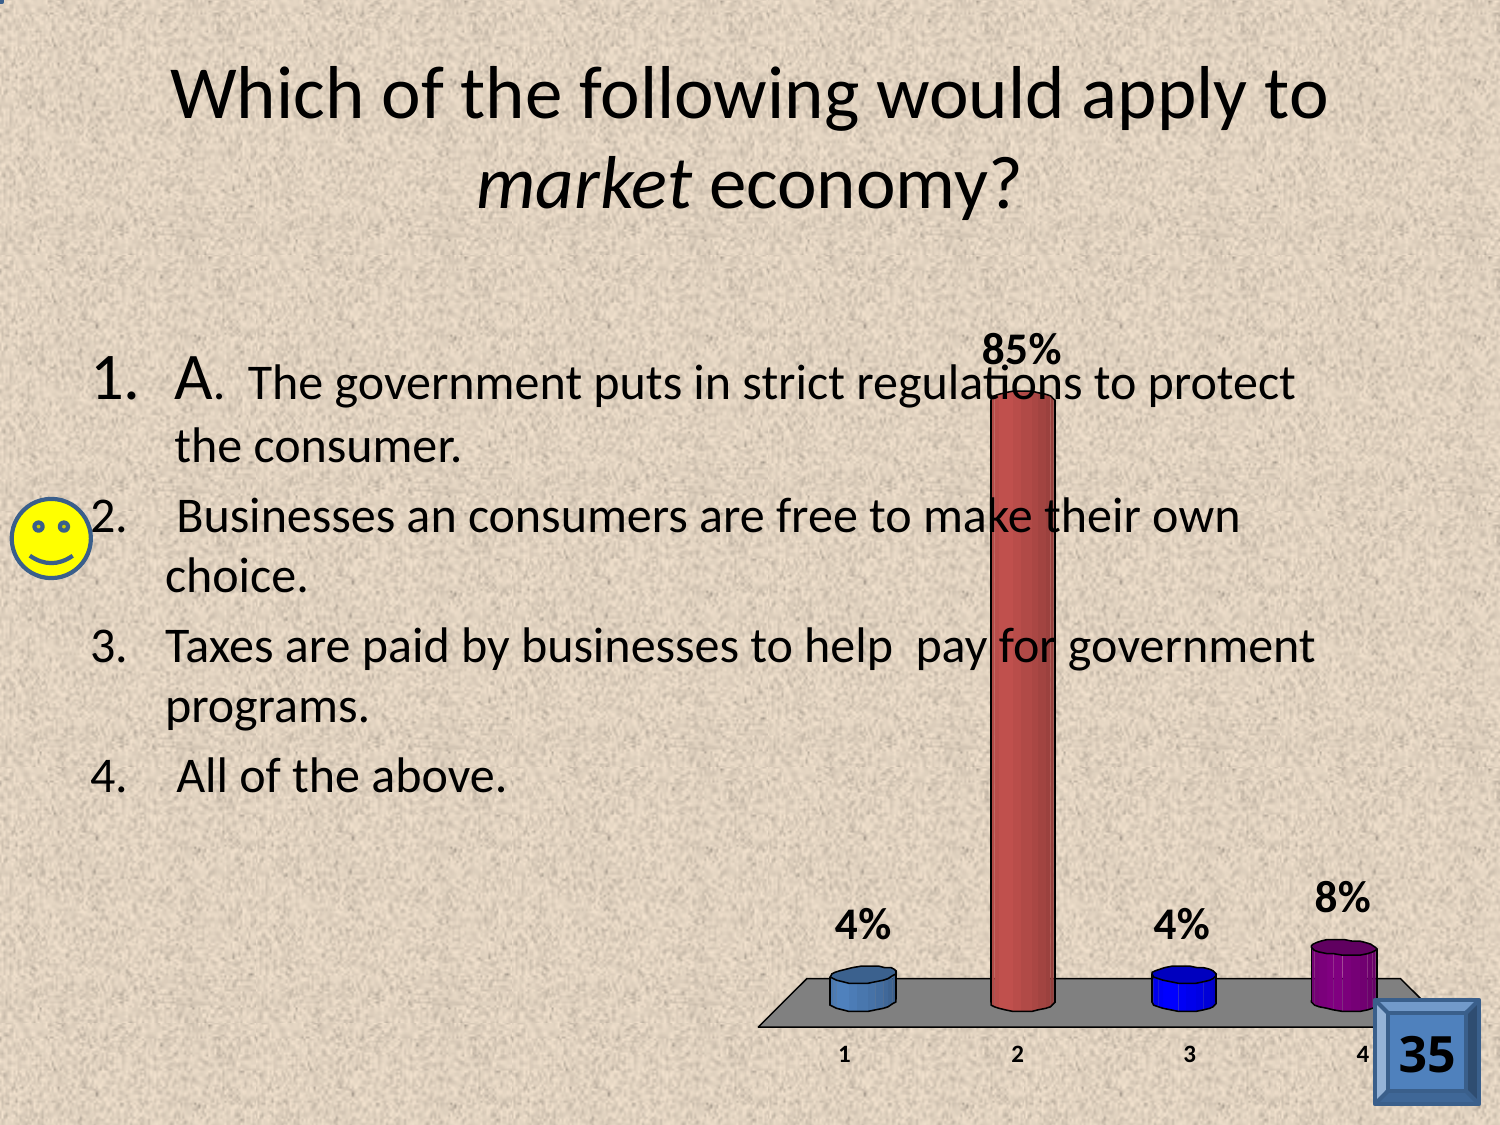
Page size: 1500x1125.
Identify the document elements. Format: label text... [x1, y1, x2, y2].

text_box [9, 496, 93, 581]
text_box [1374, 999, 1480, 1105]
list A. The government puts in strict regulations to protect the consumer. Businesses an consumers are free to make their own choice. Taxes are paid by businesses to help pay for government programs. All of the above. [74, 324, 734, 1068]
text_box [739, 270, 1490, 1115]
title Which of the following would apply to market economy? [74, 49, 1426, 238]
